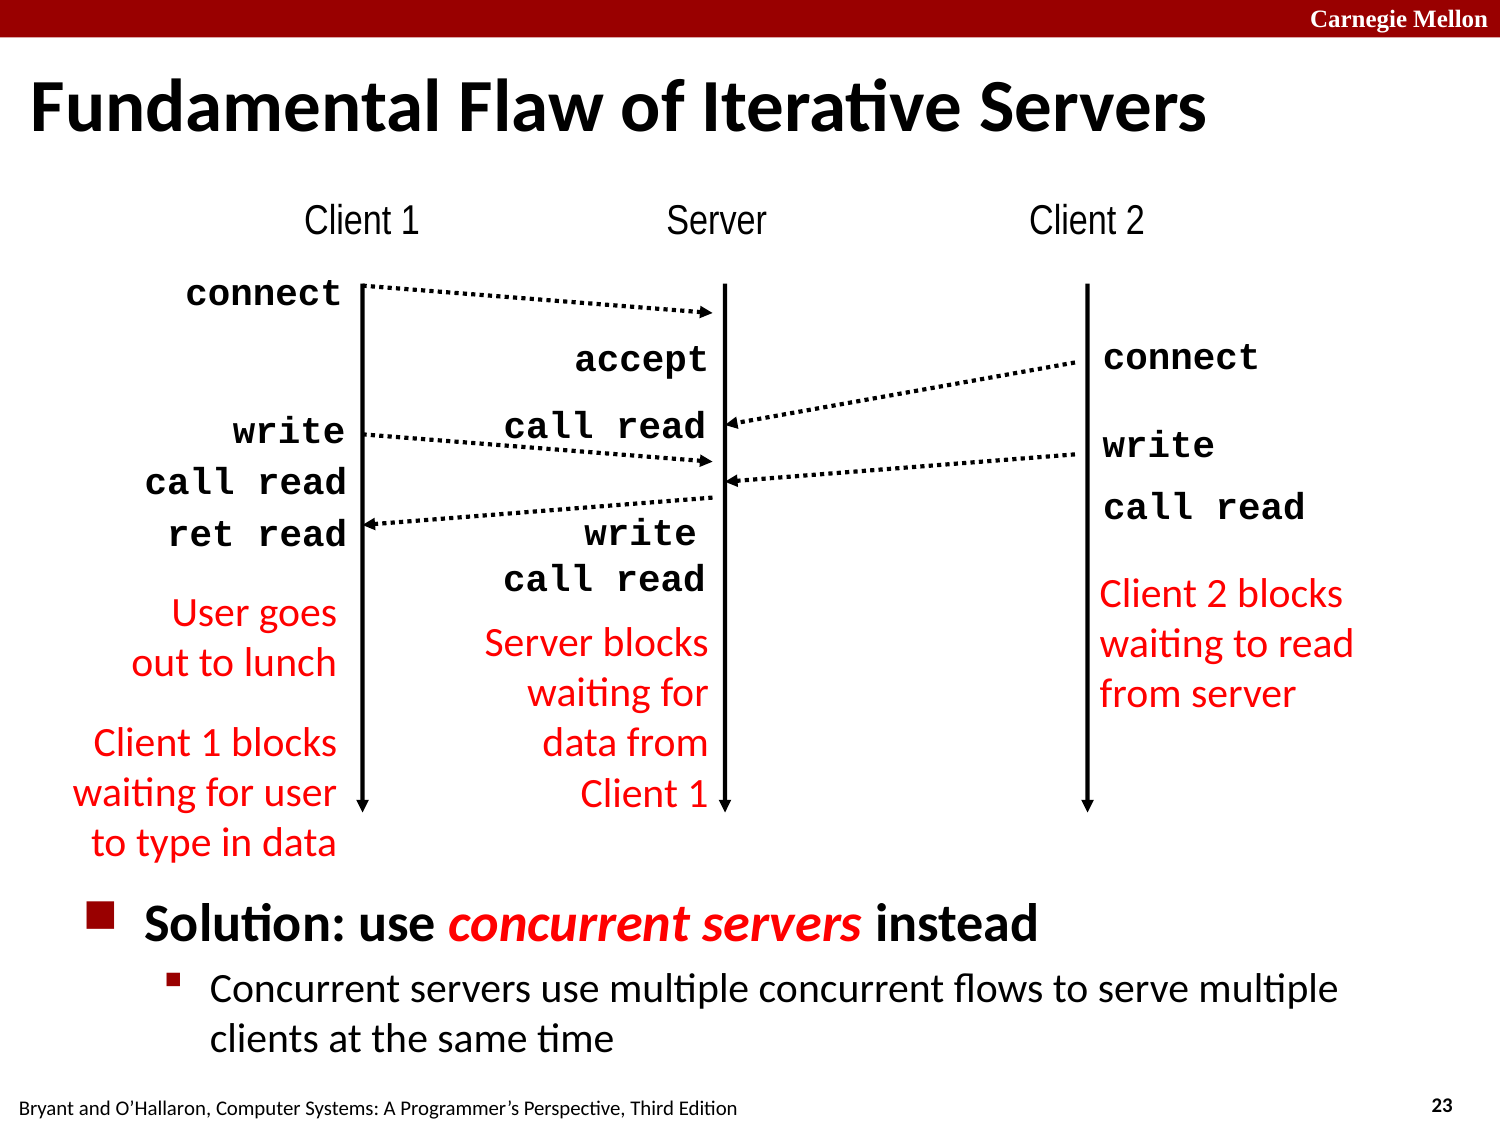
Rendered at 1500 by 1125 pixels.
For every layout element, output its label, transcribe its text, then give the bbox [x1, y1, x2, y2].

text_box write [217, 398, 357, 449]
text_box connect [170, 260, 358, 321]
text_box Client 2 [1014, 185, 1160, 251]
text_box call read [1091, 474, 1321, 535]
text_box write [1091, 412, 1231, 473]
text_box Server [651, 185, 783, 251]
list Solution: use concurrent servers instead Concurrent servers use multiple concurrent flows to serve multiple clients at the same time [72, 880, 1463, 1070]
text_box connect [1091, 324, 1276, 385]
text_box User goes out to lunch Client 1 blocks waiting for user to type in data [57, 577, 352, 873]
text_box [362, 283, 1088, 813]
text_box ret read [151, 501, 357, 562]
text_box Client 1 [289, 185, 435, 251]
text_box Client 2 blocks waiting to read from server [1091, 558, 1379, 724]
text_box call read [129, 449, 357, 510]
title Fundamental Flaw of Iterative Servers [15, 54, 1492, 150]
